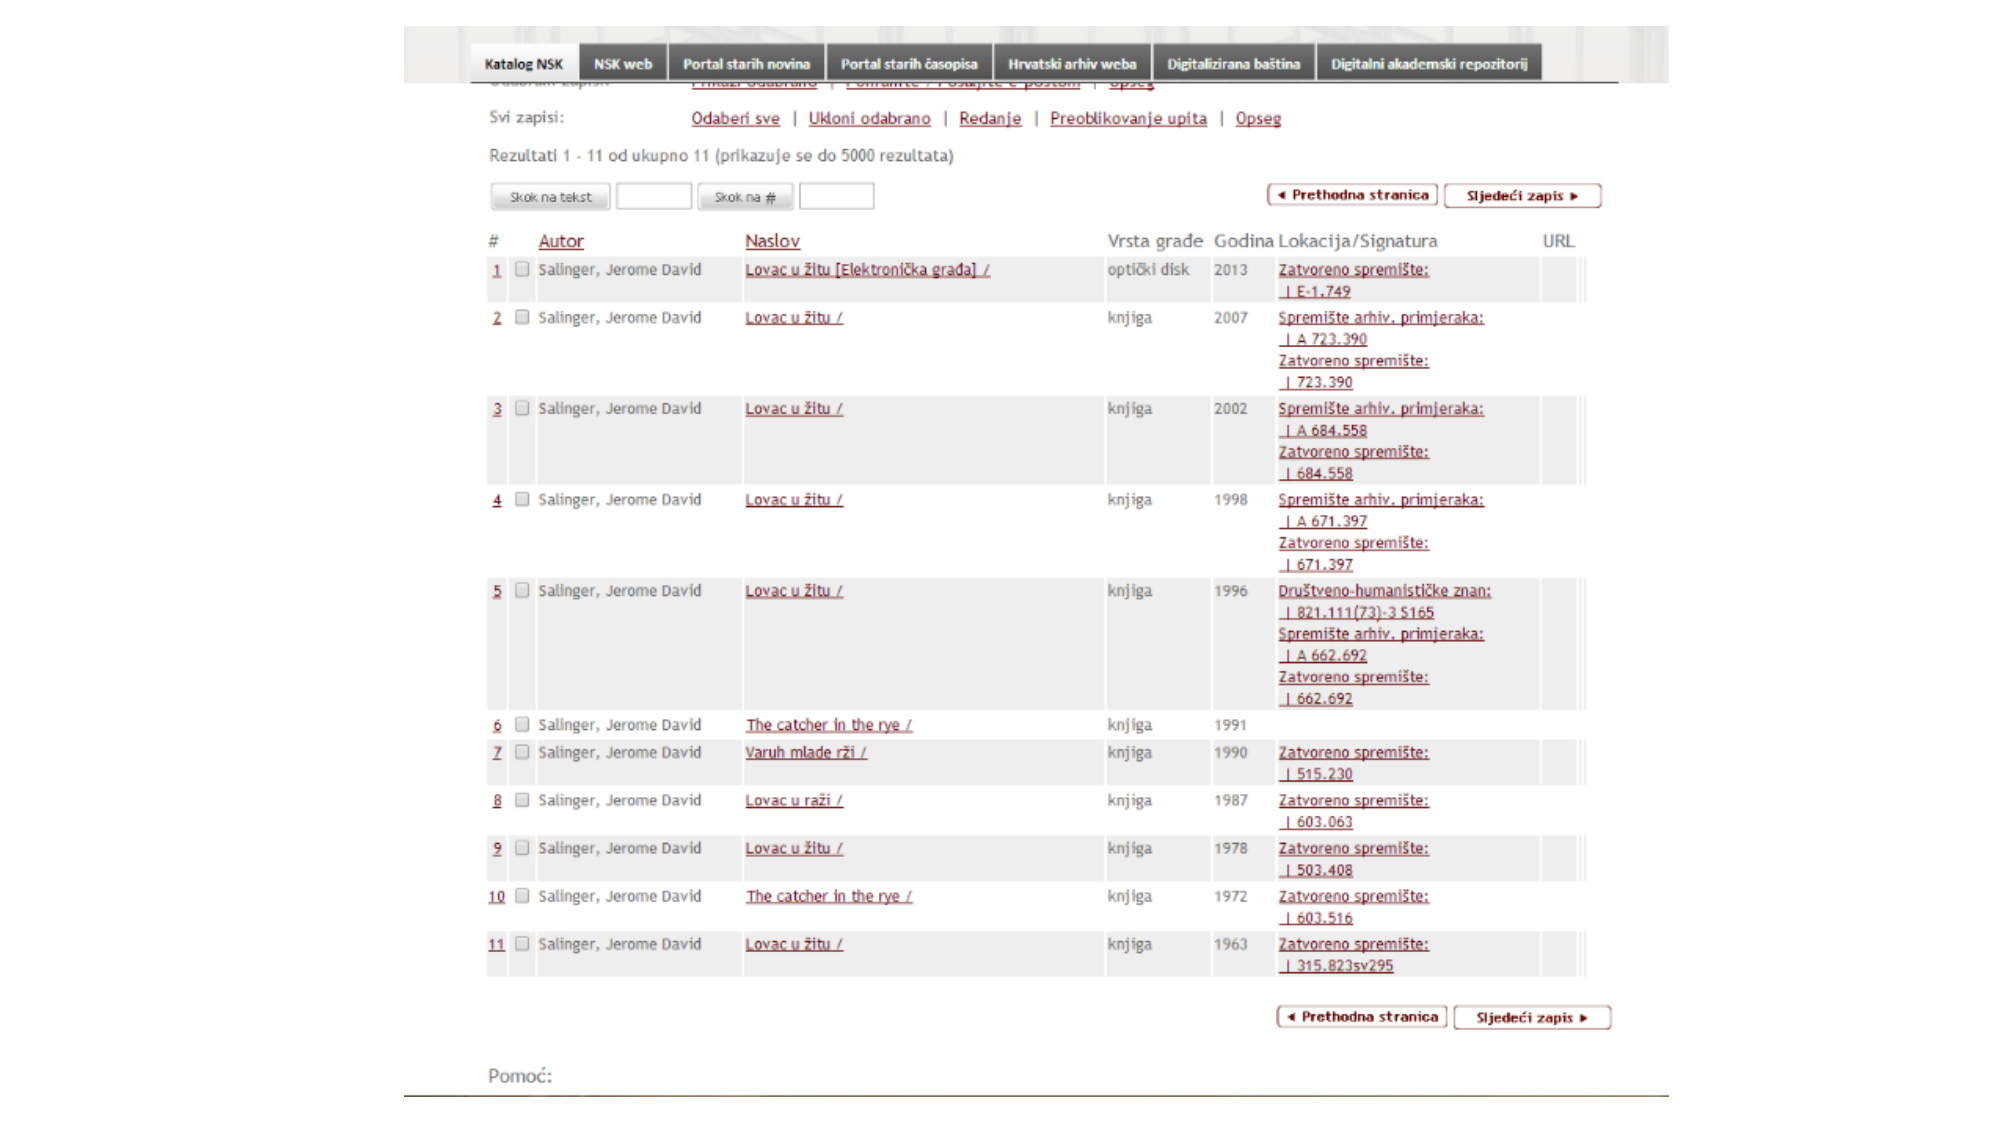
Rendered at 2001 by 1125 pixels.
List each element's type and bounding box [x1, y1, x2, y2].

picture [403, 26, 1669, 1097]
